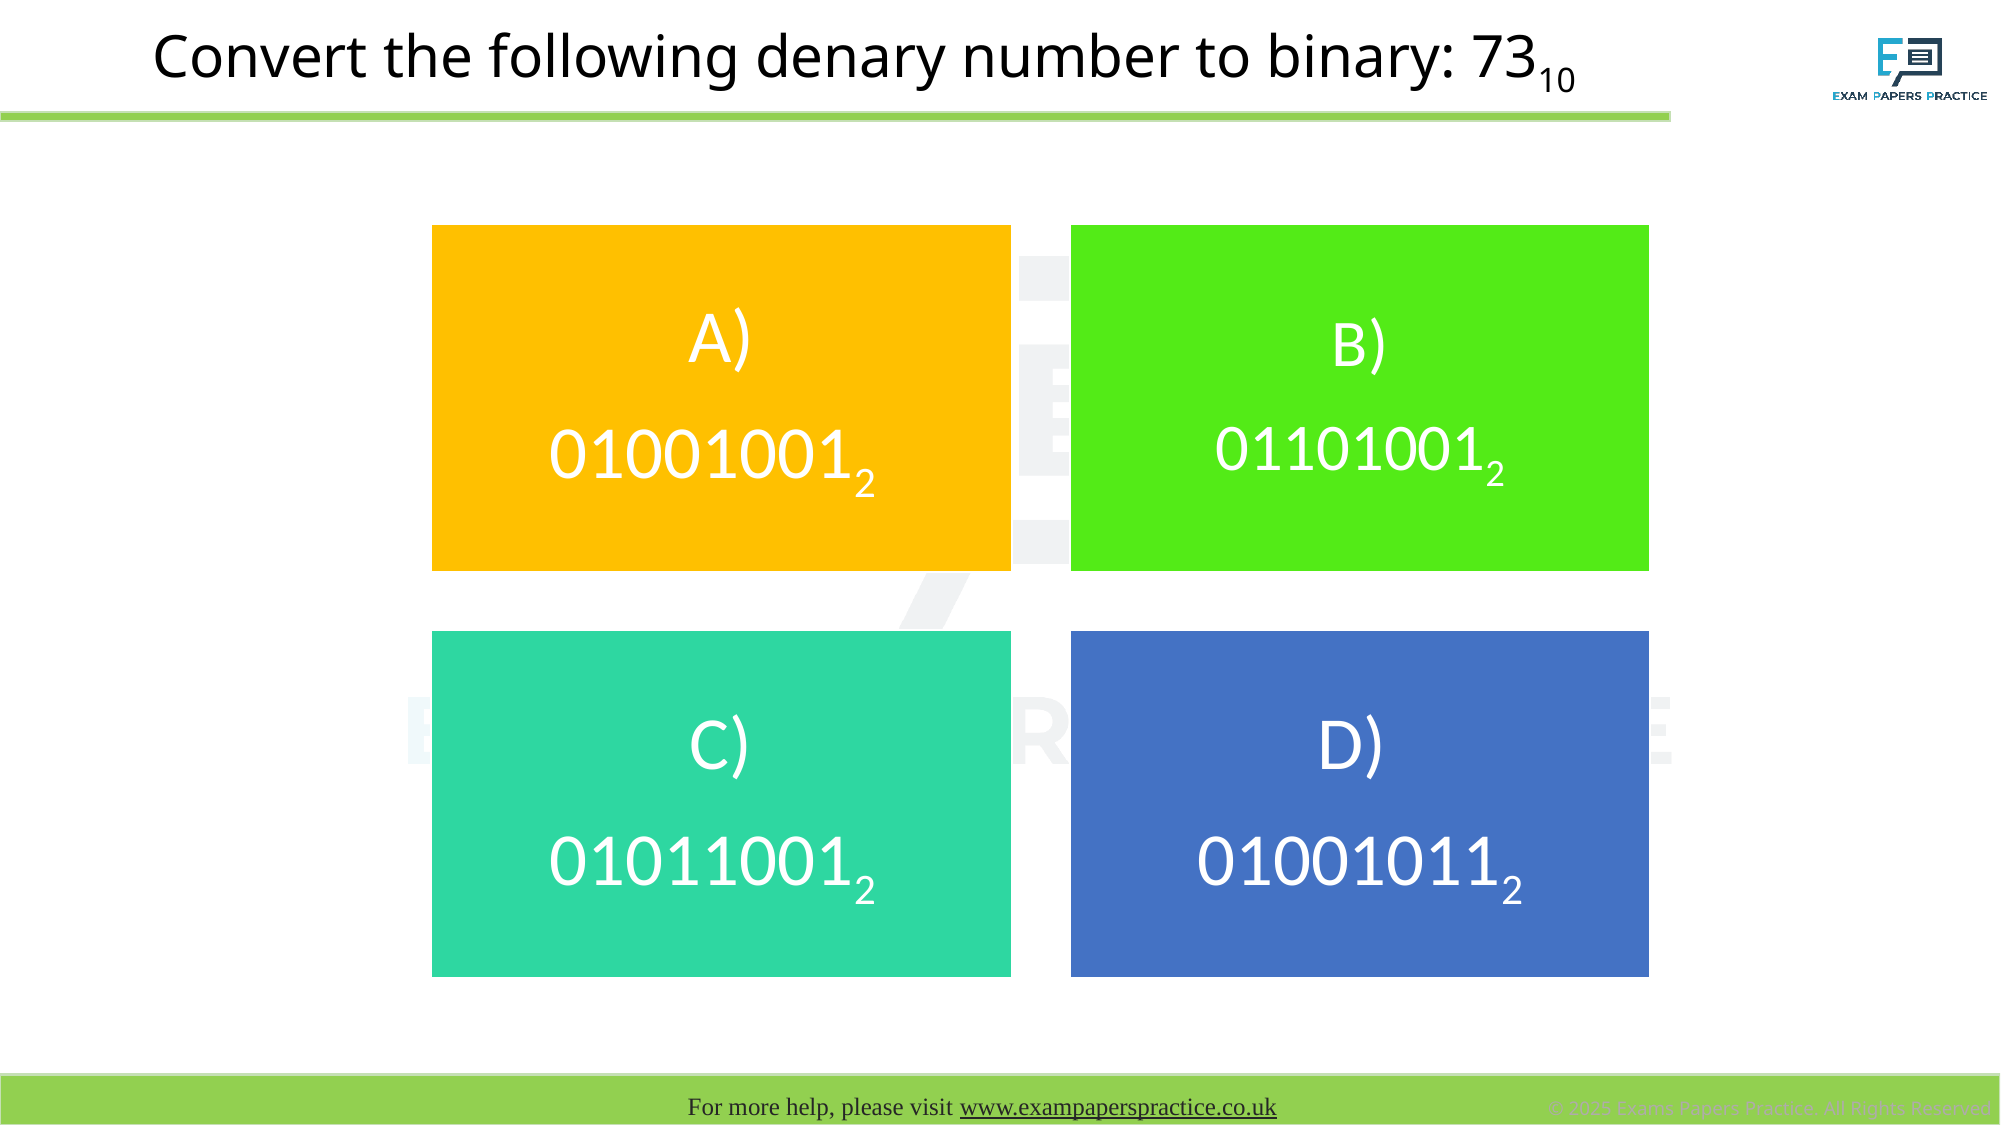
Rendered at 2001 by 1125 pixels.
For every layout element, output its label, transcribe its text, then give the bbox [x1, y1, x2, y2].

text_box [346, 223, 1735, 979]
title Convert the following denary number to binary: 7310 [137, 0, 1863, 113]
